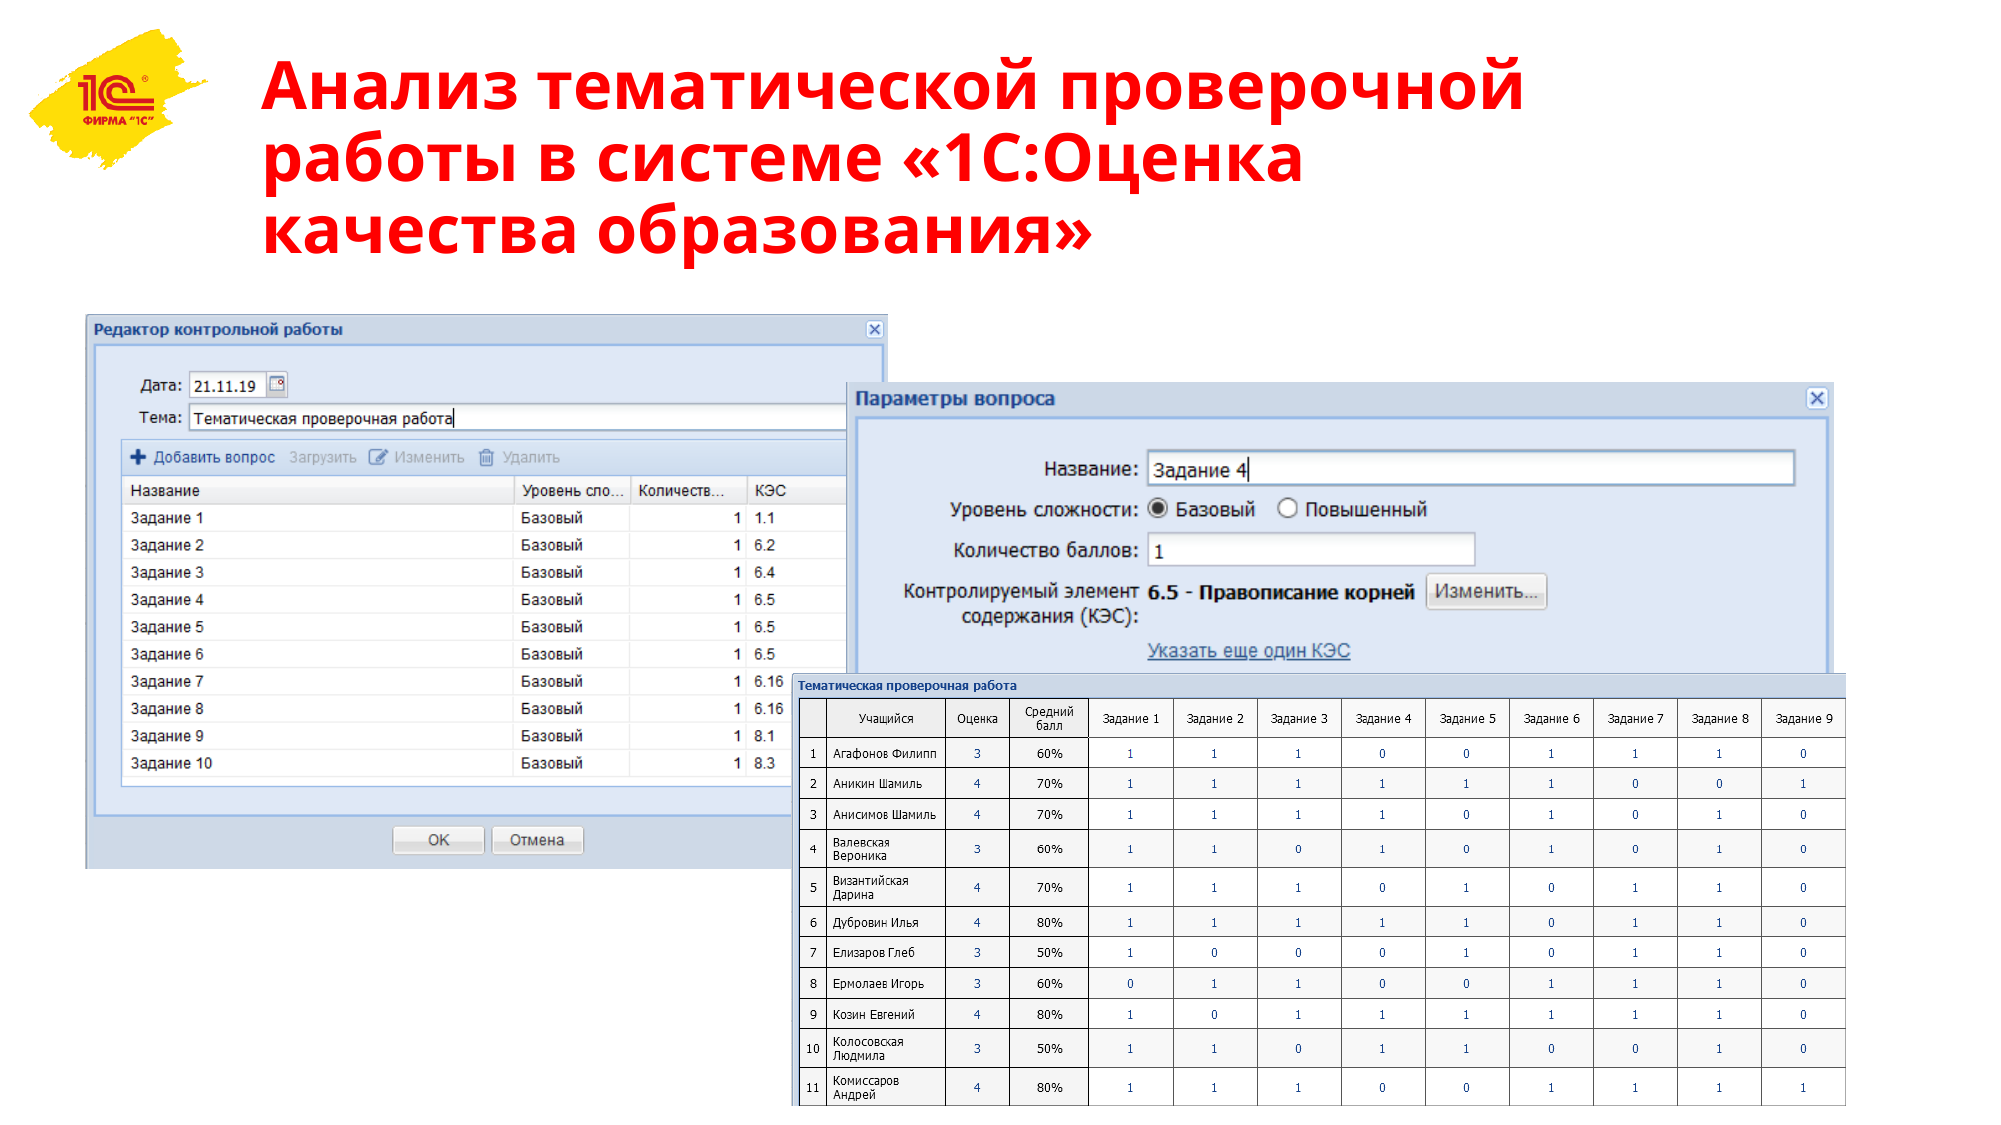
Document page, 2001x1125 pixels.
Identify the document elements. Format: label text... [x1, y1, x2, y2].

title Анализ тематической проверочной работы в системе «1С:Оценка качества образования» [246, 71, 1578, 249]
picture [85, 314, 1846, 1106]
picture [23, 24, 212, 173]
